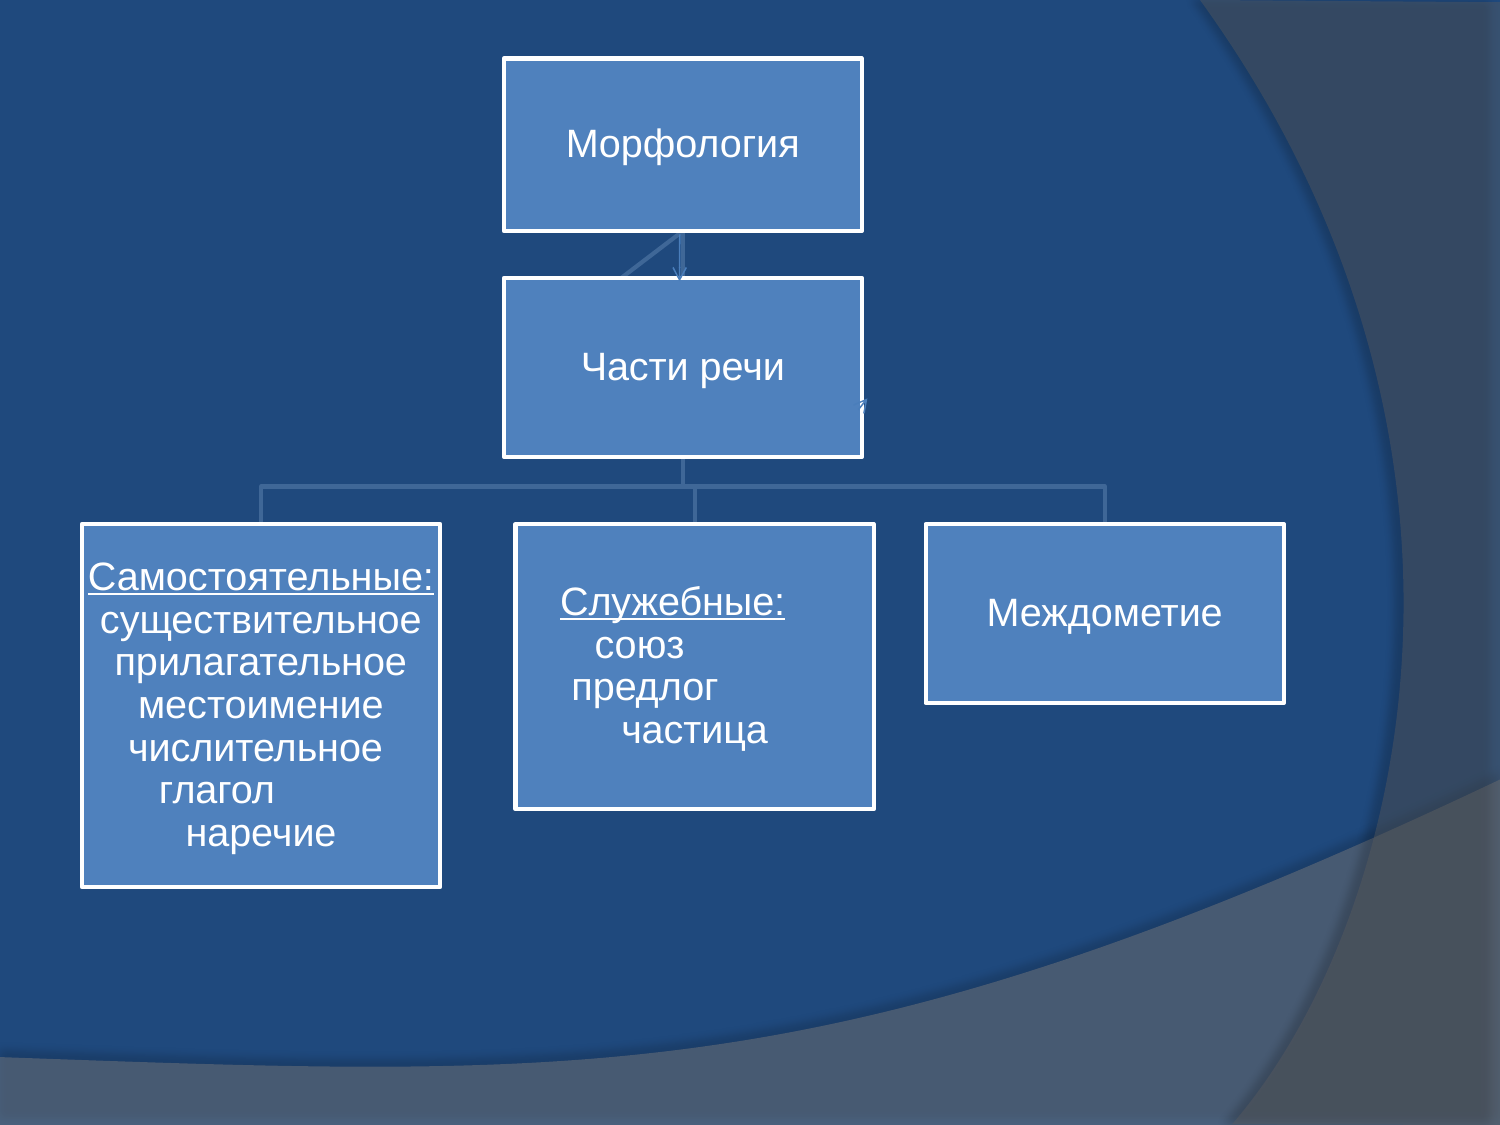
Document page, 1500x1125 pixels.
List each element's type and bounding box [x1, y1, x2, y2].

list [74, 58, 1301, 1006]
